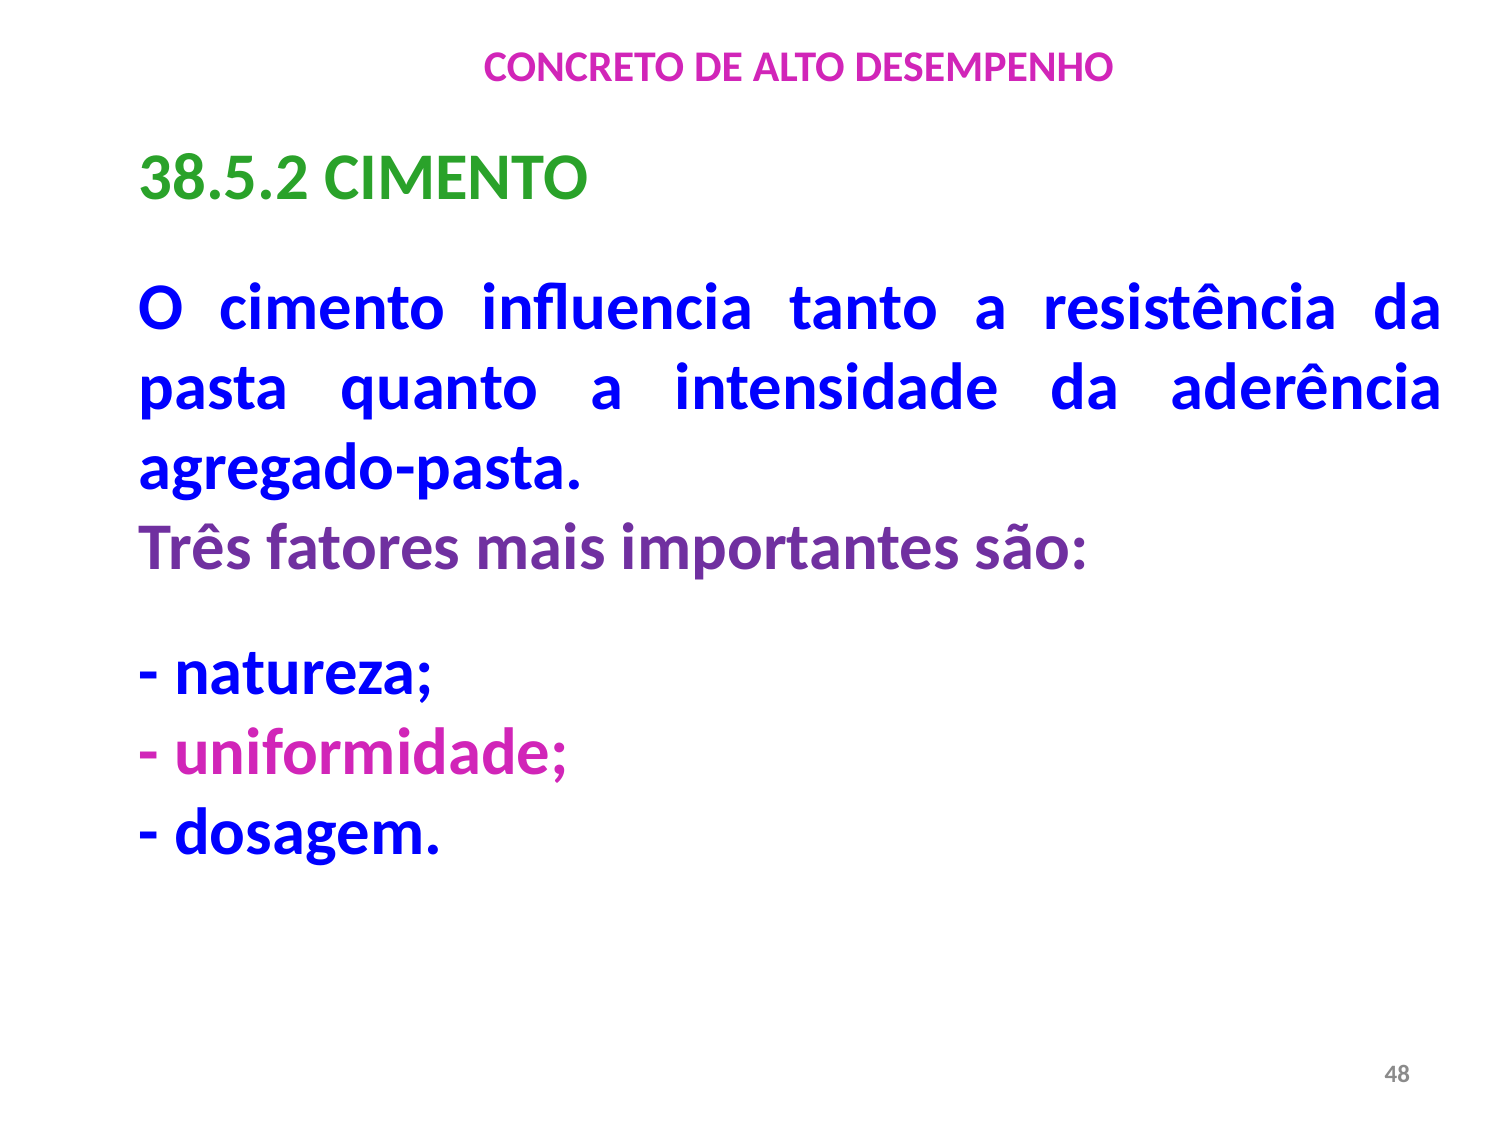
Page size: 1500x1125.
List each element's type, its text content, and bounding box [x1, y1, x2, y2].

text_box CONCRETO DE ALTO DESEMPENHO [123, 30, 1474, 102]
slide_number 48 [1074, 1042, 1425, 1103]
text_box 38.5.2 CIMENTO O cimento influencia tanto a resistência da pasta quanto a intensidade da aderência agregado-pasta. Três fatores mais importantes são: - natureza; - uniformidade; - dosagem. [123, 125, 1459, 875]
